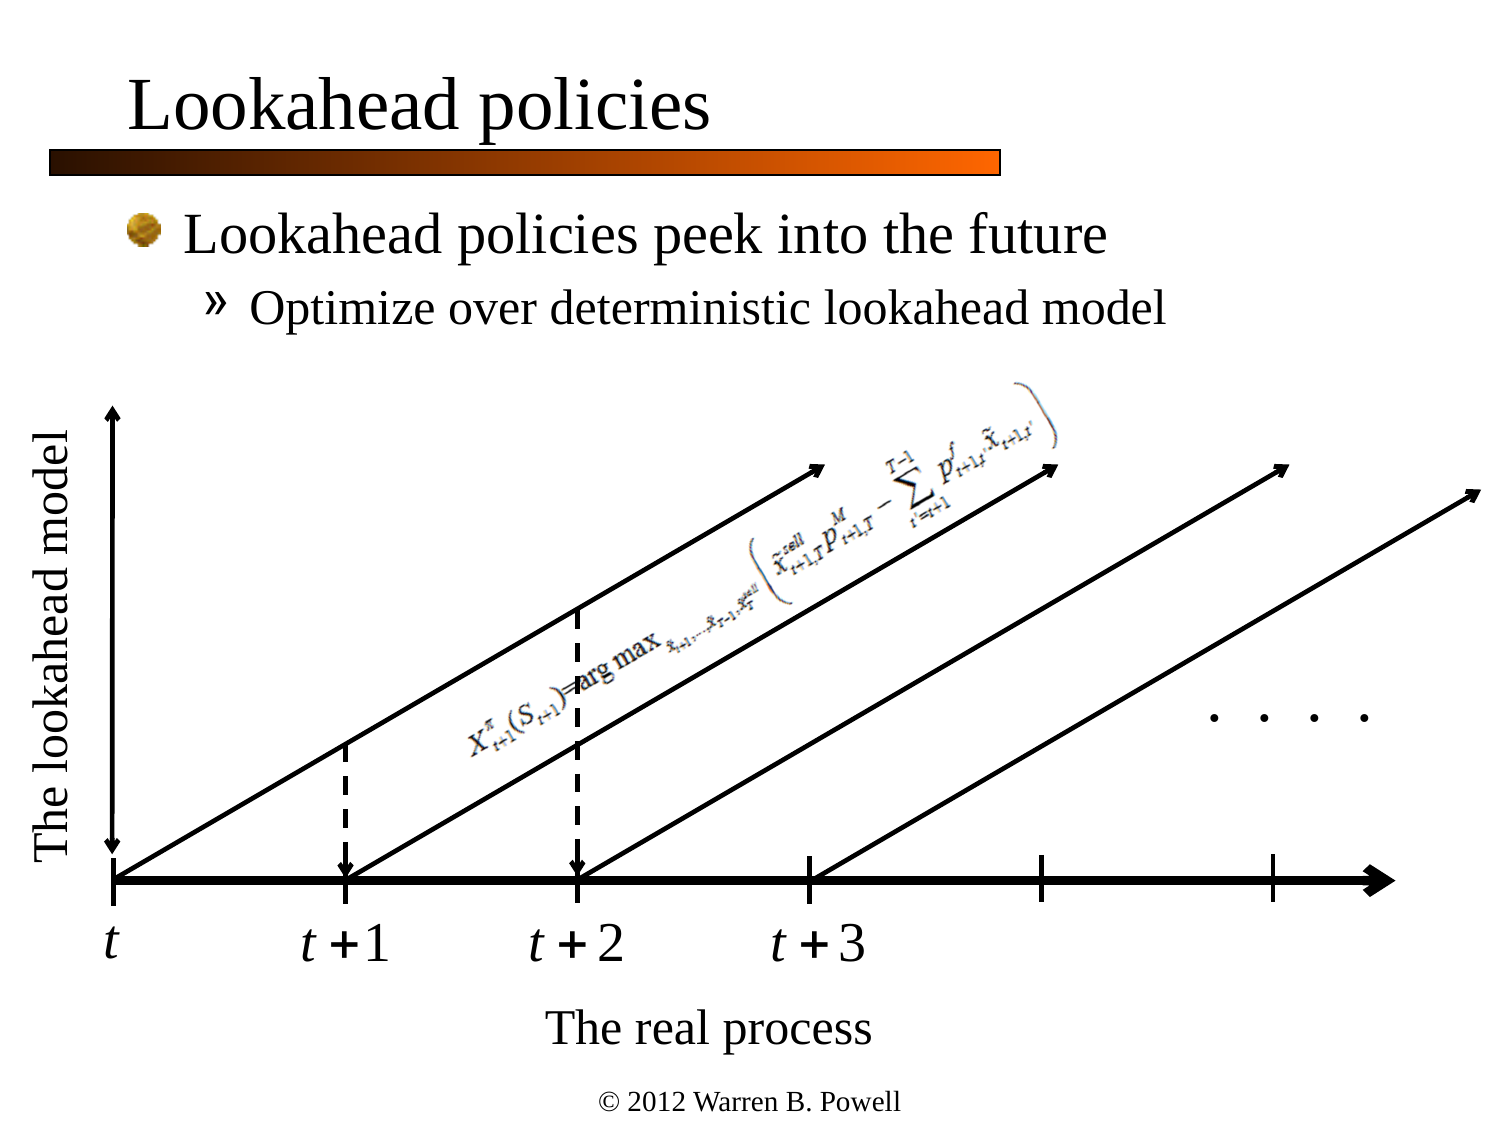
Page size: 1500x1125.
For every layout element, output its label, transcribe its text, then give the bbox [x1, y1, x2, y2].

text_box The lookahead model [10, 414, 86, 879]
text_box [113, 464, 344, 880]
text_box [521, 909, 635, 976]
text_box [346, 464, 575, 880]
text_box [293, 909, 397, 976]
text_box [577, 464, 1290, 880]
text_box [96, 916, 130, 974]
picture [127, 213, 161, 247]
footer © 2012 Warren B. Powell [512, 1074, 988, 1125]
text_box The real process [529, 987, 888, 1063]
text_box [763, 909, 872, 976]
list Lookahead policies peek into the future Optimize over deterministic lookahead model [112, 187, 1388, 487]
title Lookahead policies [112, 50, 1388, 150]
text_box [813, 489, 1482, 880]
